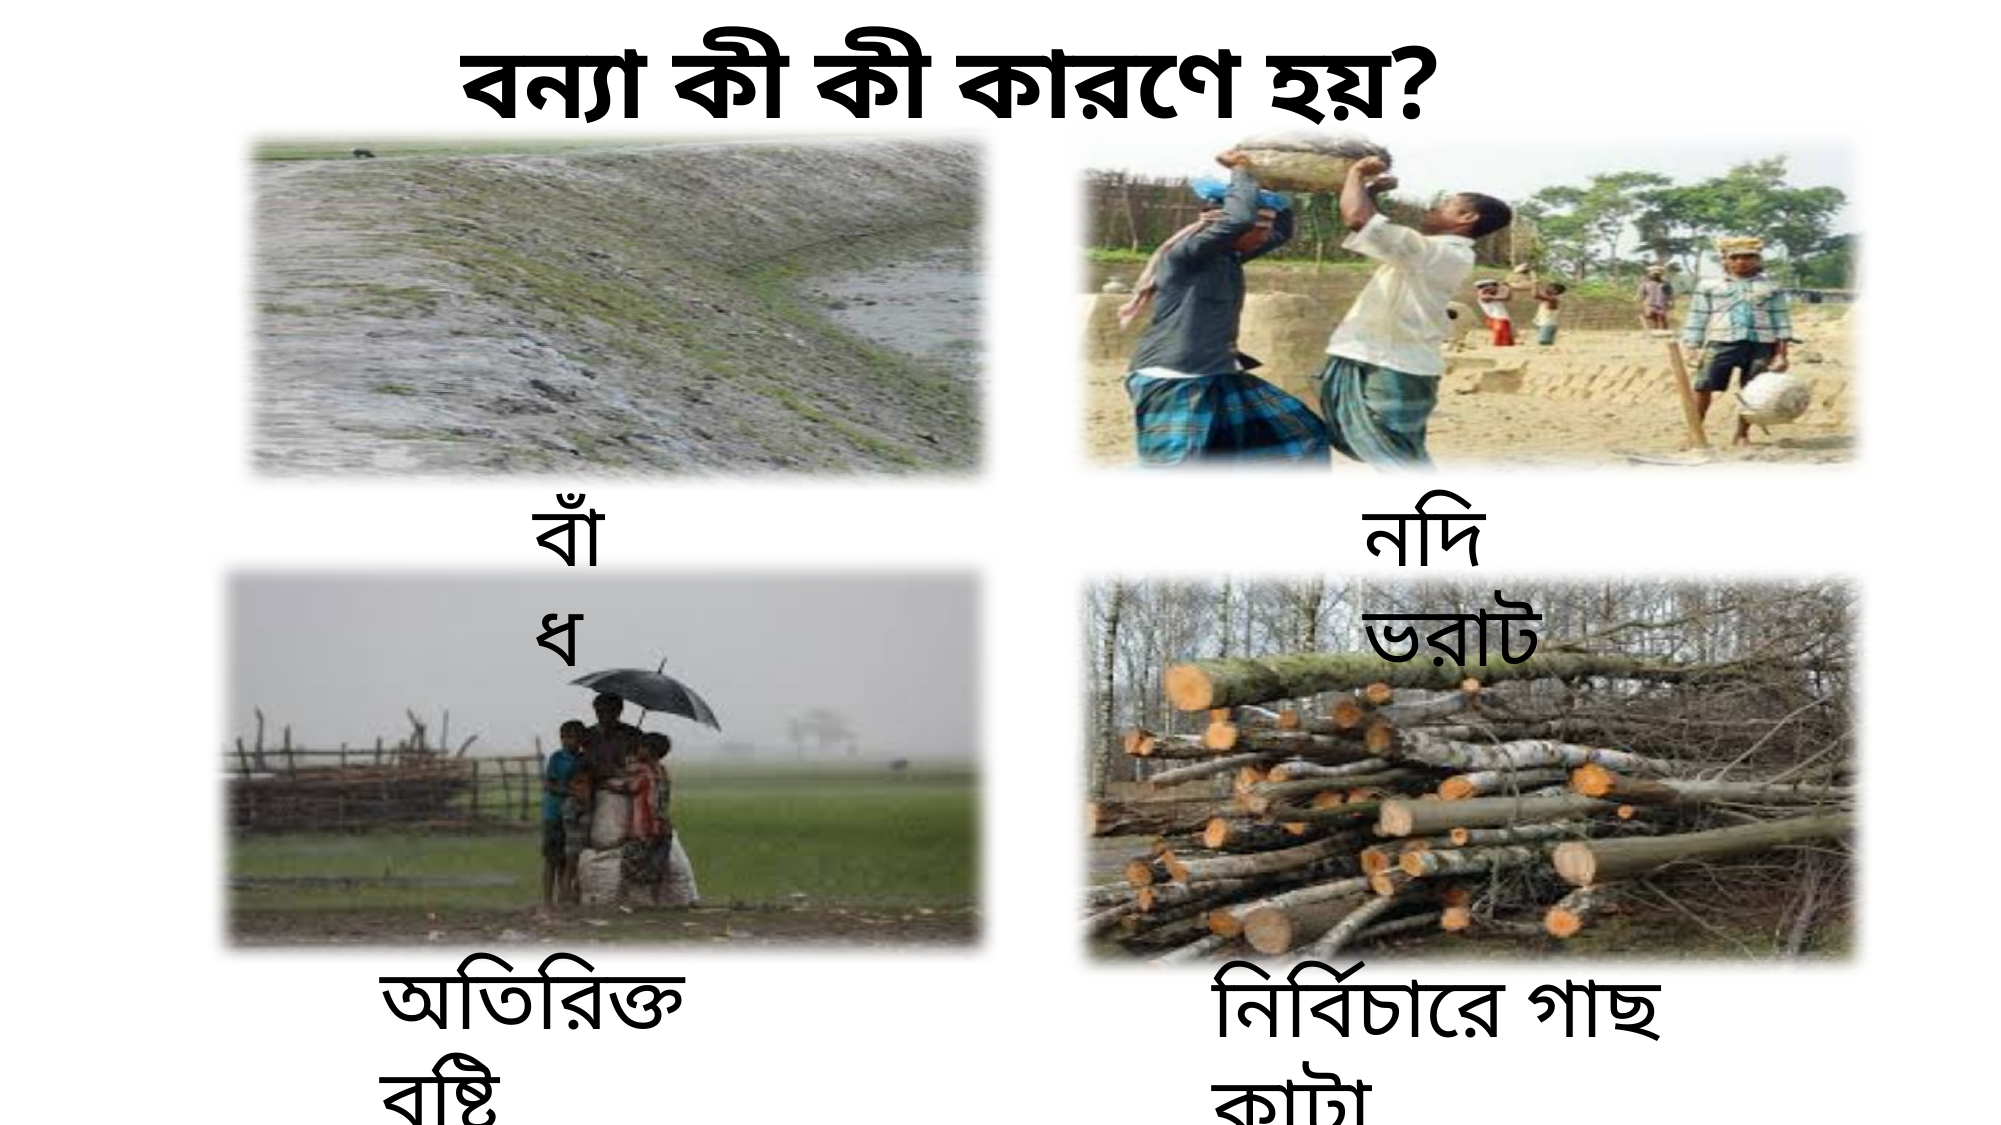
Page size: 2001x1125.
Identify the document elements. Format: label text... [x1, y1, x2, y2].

text_box নদি ভরাট [1348, 479, 1636, 565]
text_box অতিরিক্ত বৃষ্টি [366, 965, 750, 1125]
picture [208, 552, 1000, 965]
text_box বাঁধ [518, 491, 652, 552]
picture [1069, 565, 1871, 978]
picture [1069, 125, 1871, 479]
picture [235, 125, 1000, 491]
text_box বন্যা কী কী কারণে হয়? [446, 11, 1480, 146]
text_box নির্বিচারে গাছ কাটা [1197, 978, 1743, 1125]
